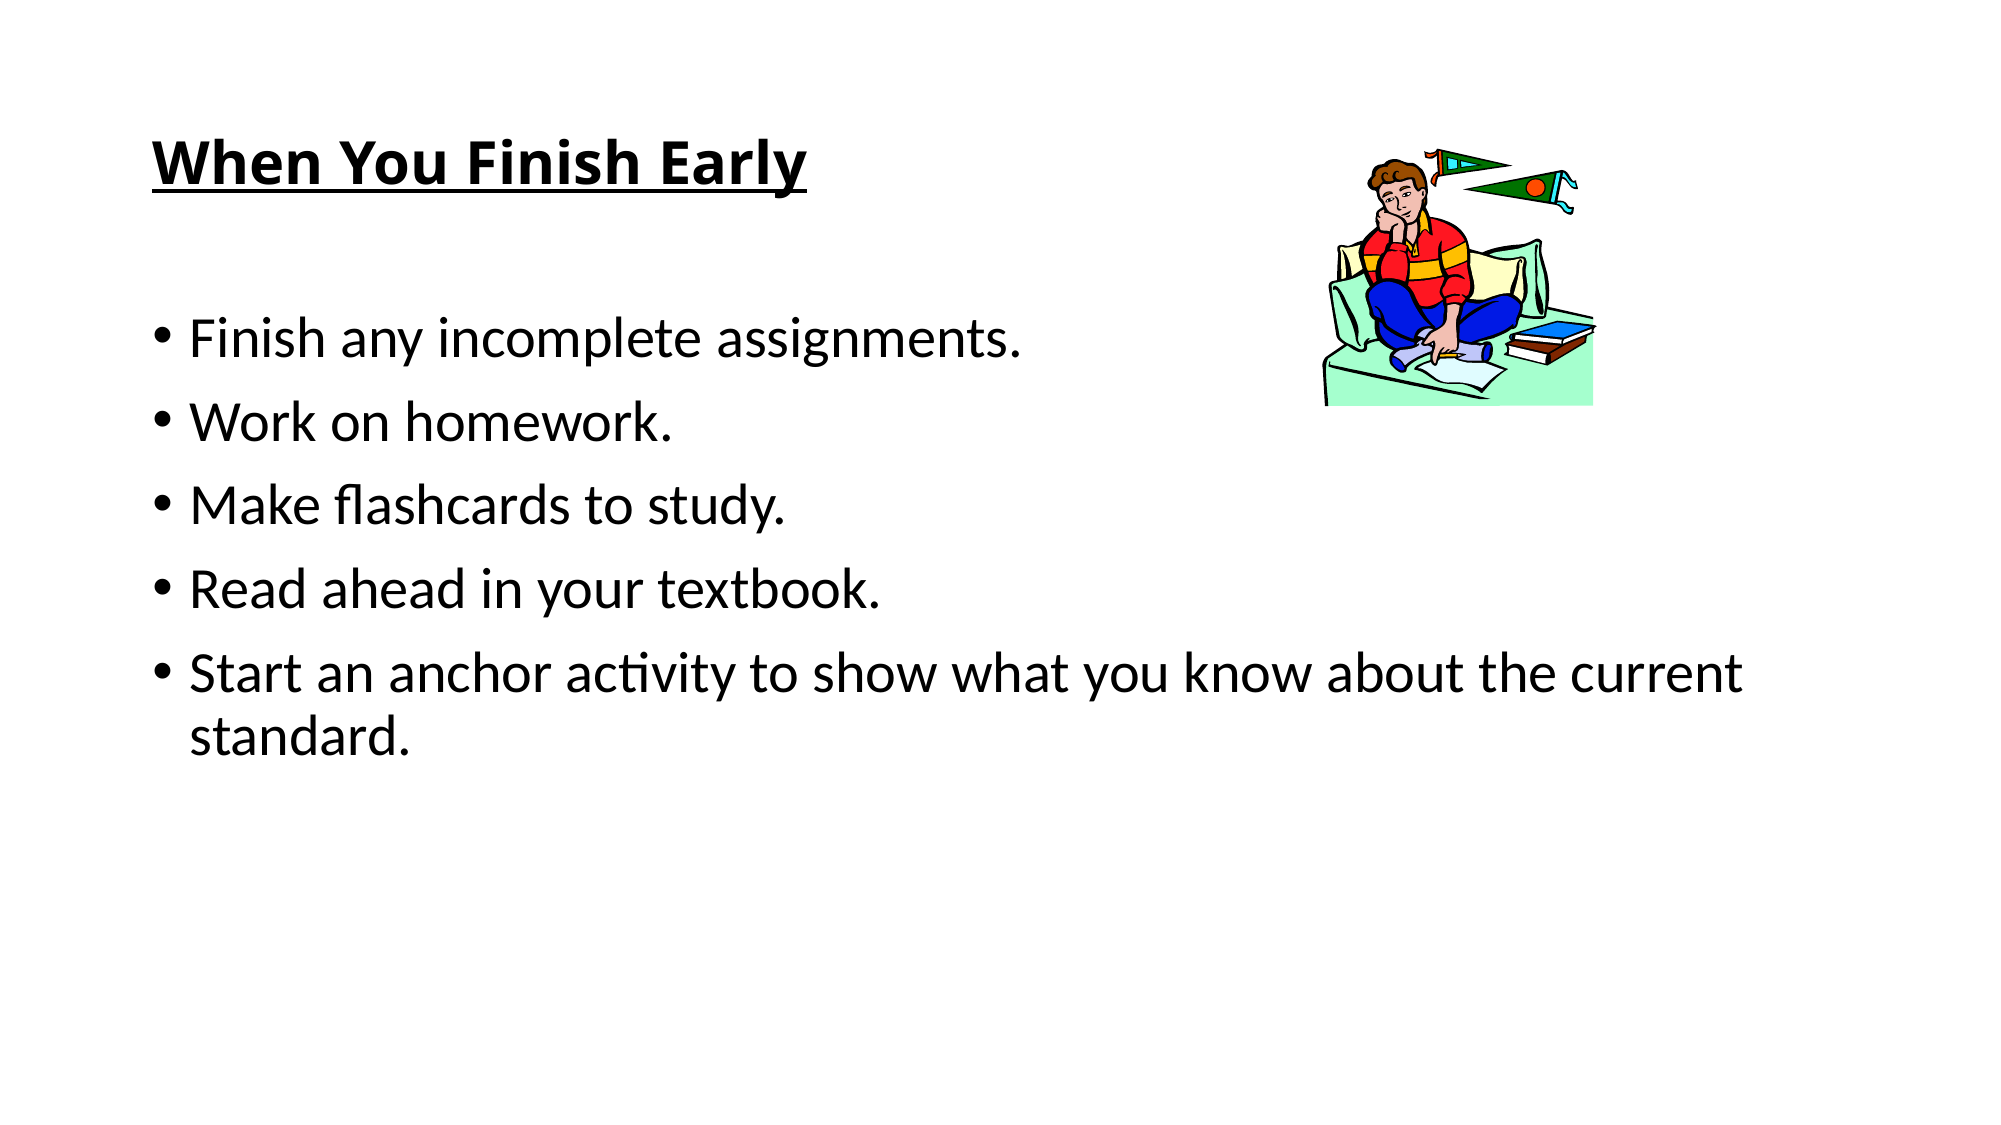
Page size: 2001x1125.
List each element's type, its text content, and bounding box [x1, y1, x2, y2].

list Finish any incomplete assignments. Work on homework. Make flashcards to study. Read ahead in your textbook. Start an anchor activity to show what you know about the current standard. [137, 299, 1863, 1014]
title When You Finish Early [137, 59, 1863, 278]
picture [1321, 148, 1597, 407]
